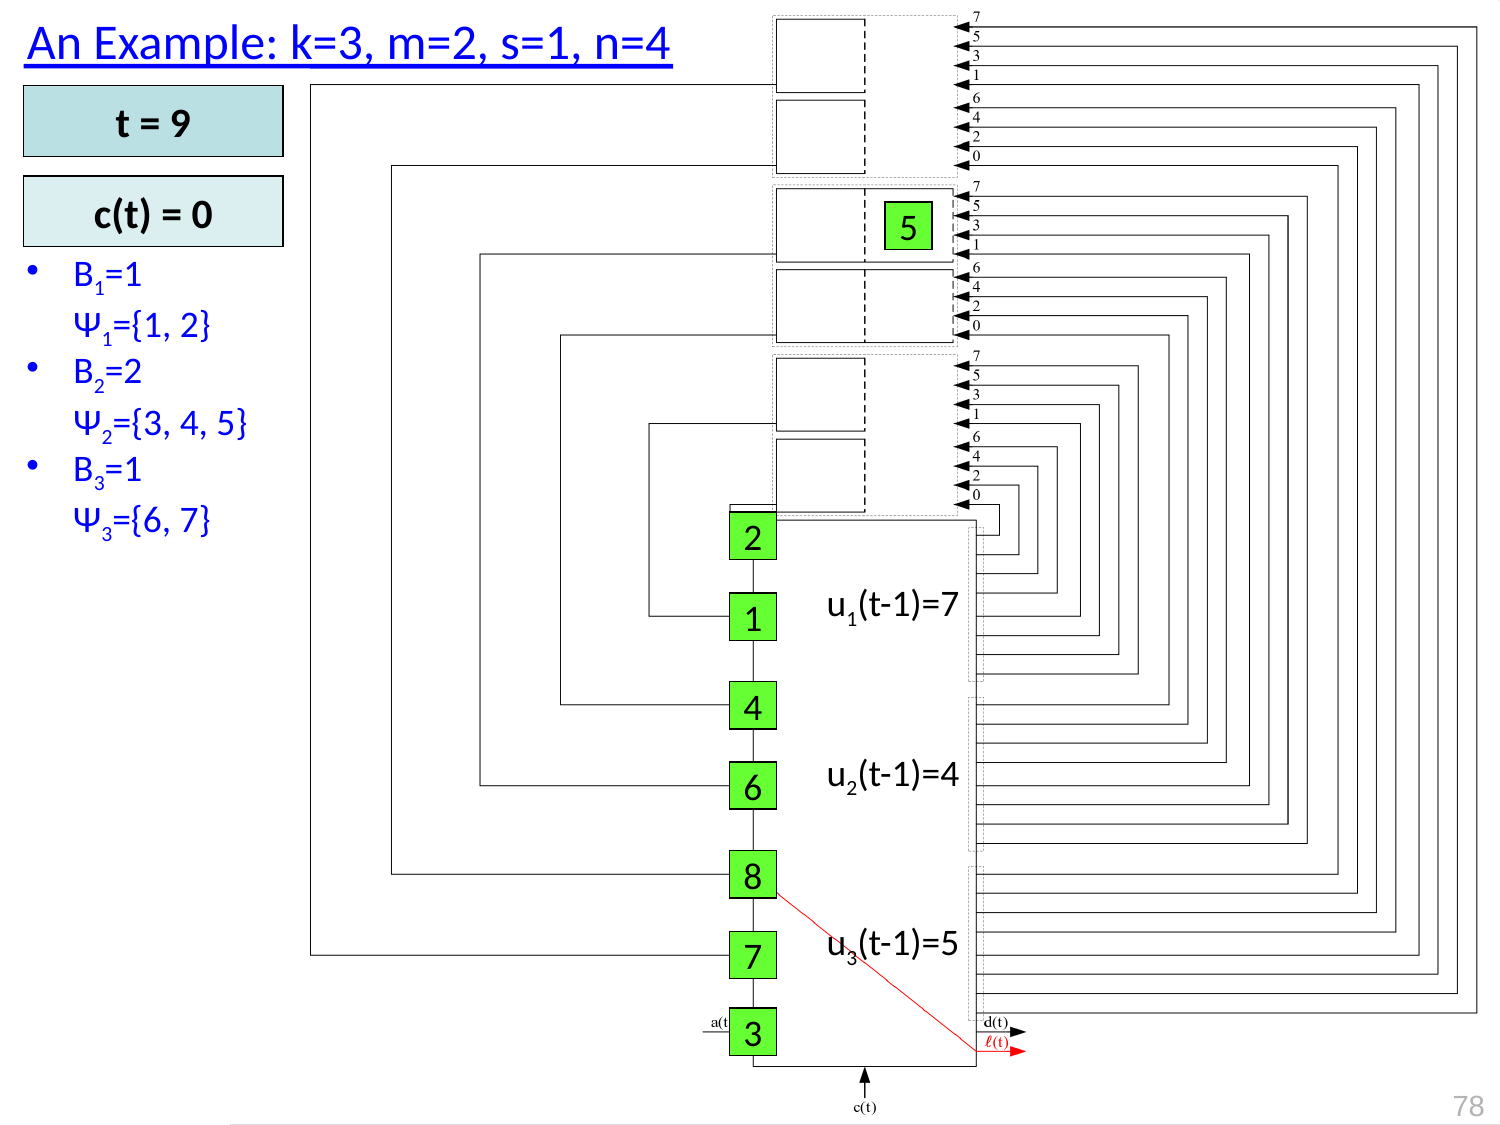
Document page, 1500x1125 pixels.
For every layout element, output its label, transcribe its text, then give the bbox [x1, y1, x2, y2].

text_box B3=1 Ψ3={6, 7} [11, 450, 224, 540]
title An Example: k=3, m=2, s=1, n=4 [11, 0, 227, 77]
text_box t = 9 [23, 85, 224, 157]
text_box B1=1 Ψ1={1, 2} [11, 255, 224, 345]
text_box c(t) = 0 [23, 175, 224, 247]
text_box B2=2 Ψ2={3, 4, 5} [11, 353, 224, 442]
picture [229, 0, 1500, 1125]
